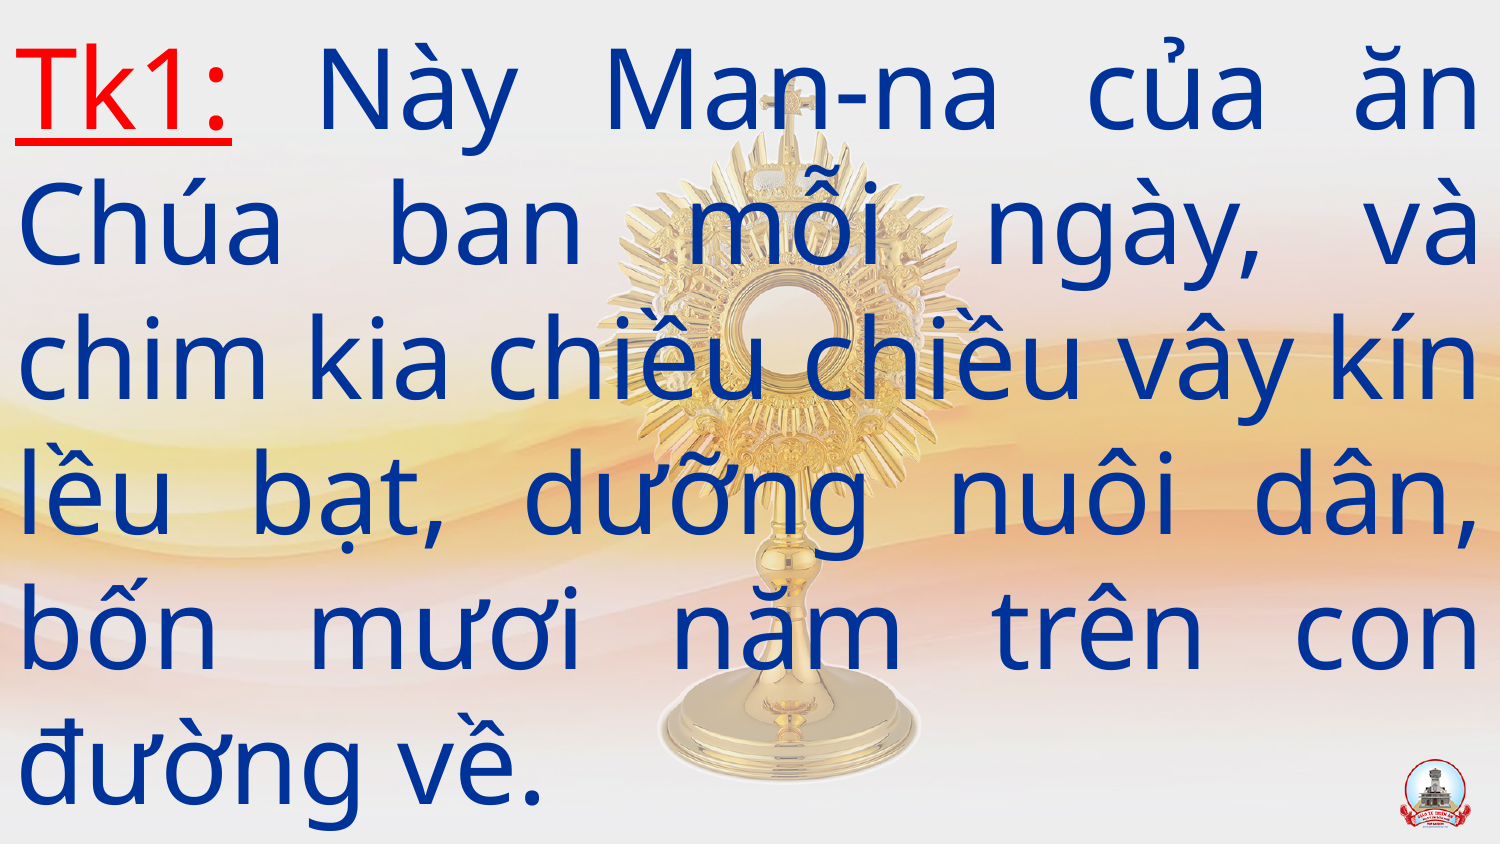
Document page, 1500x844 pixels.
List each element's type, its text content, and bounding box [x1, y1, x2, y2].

subtitle Tk1: Này Man-na của ăn Chúa ban mỗi ngày, và chim kia chiều chiều vây kín lều bạt, dưỡng nuôi dân, bốn mươi năm trên con đường về. [0, 0, 1500, 844]
